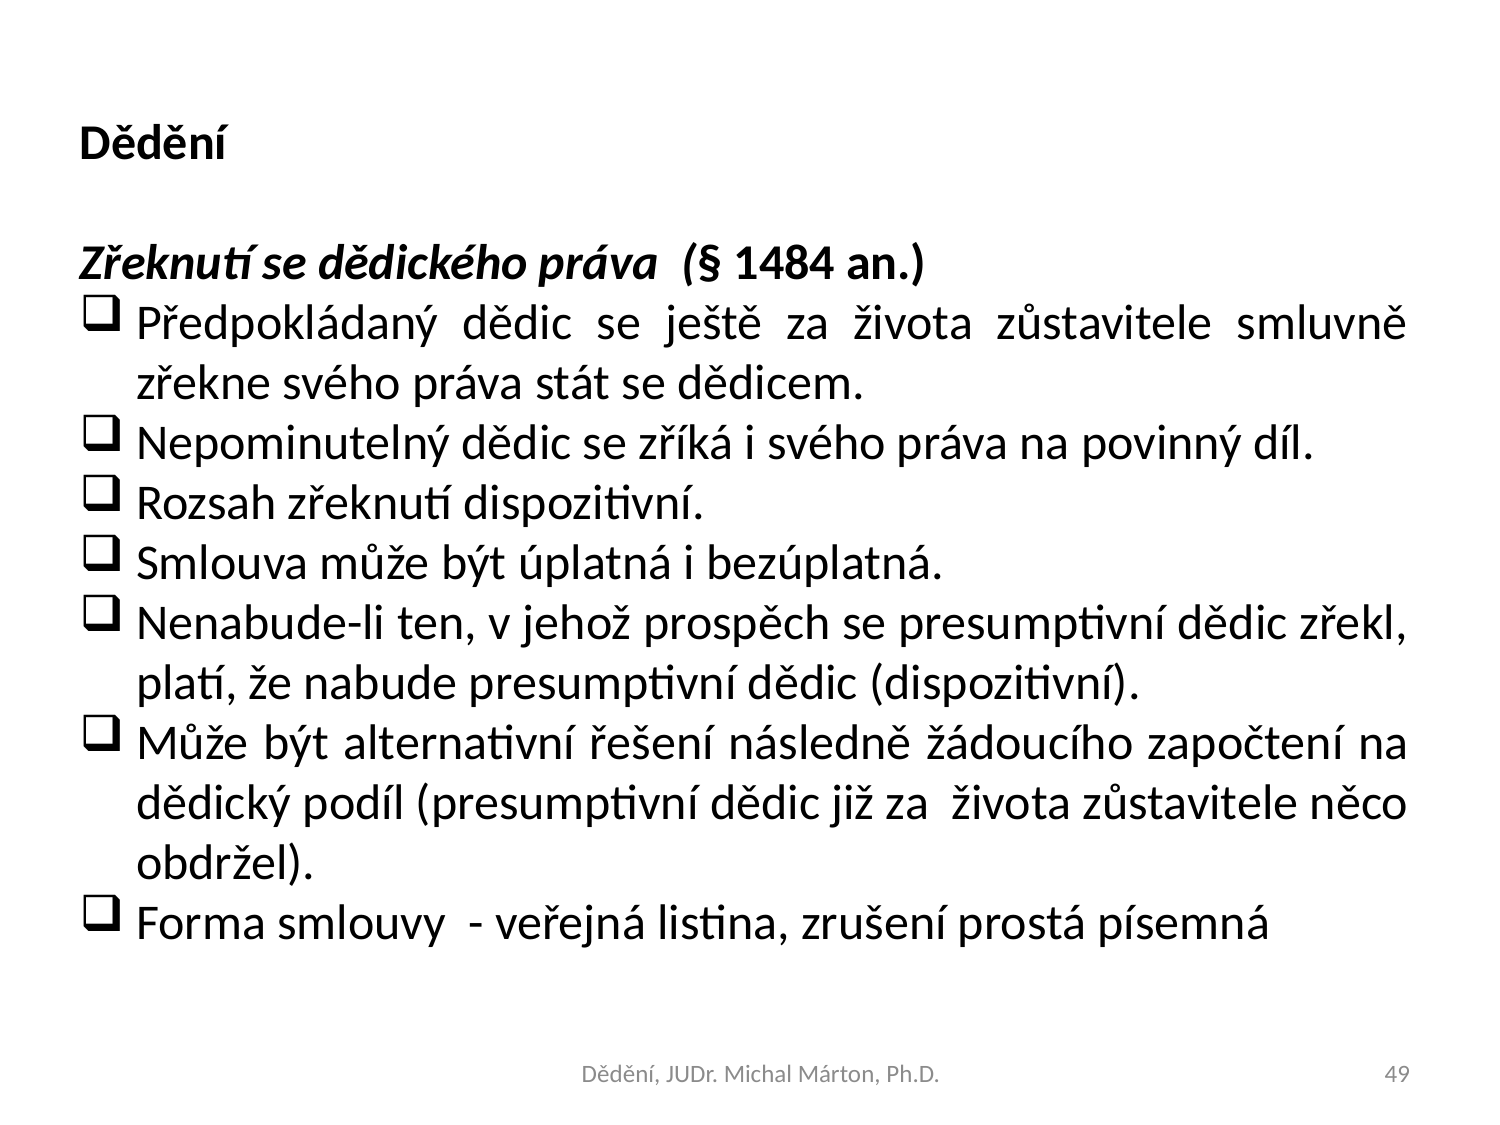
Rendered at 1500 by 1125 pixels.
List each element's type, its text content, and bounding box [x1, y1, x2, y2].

text_box Dědění Zřeknutí se dědického práva (§ 1484 an.) Předpokládaný dědic se ještě za života zůstavitele smluvně zřekne svého práva stát se dědicem. Nepominutelný dědic se zříká i svého práva na povinný díl. Rozsah zřeknutí dispozitivní. Smlouva může být úplatná i bezúplatná. Nenabude-li ten, v jehož prospěch se presumptivní dědic zřekl, platí, že nabude presumptivní dědic (dispozitivní). Může být alternativní řešení následně žádoucího započtení na dědický podíl (presumptivní dědic již za života zůstavitele něco obdržel). Forma smlouvy - veřejná listina, zrušení prostá písemná [64, 101, 1424, 1125]
